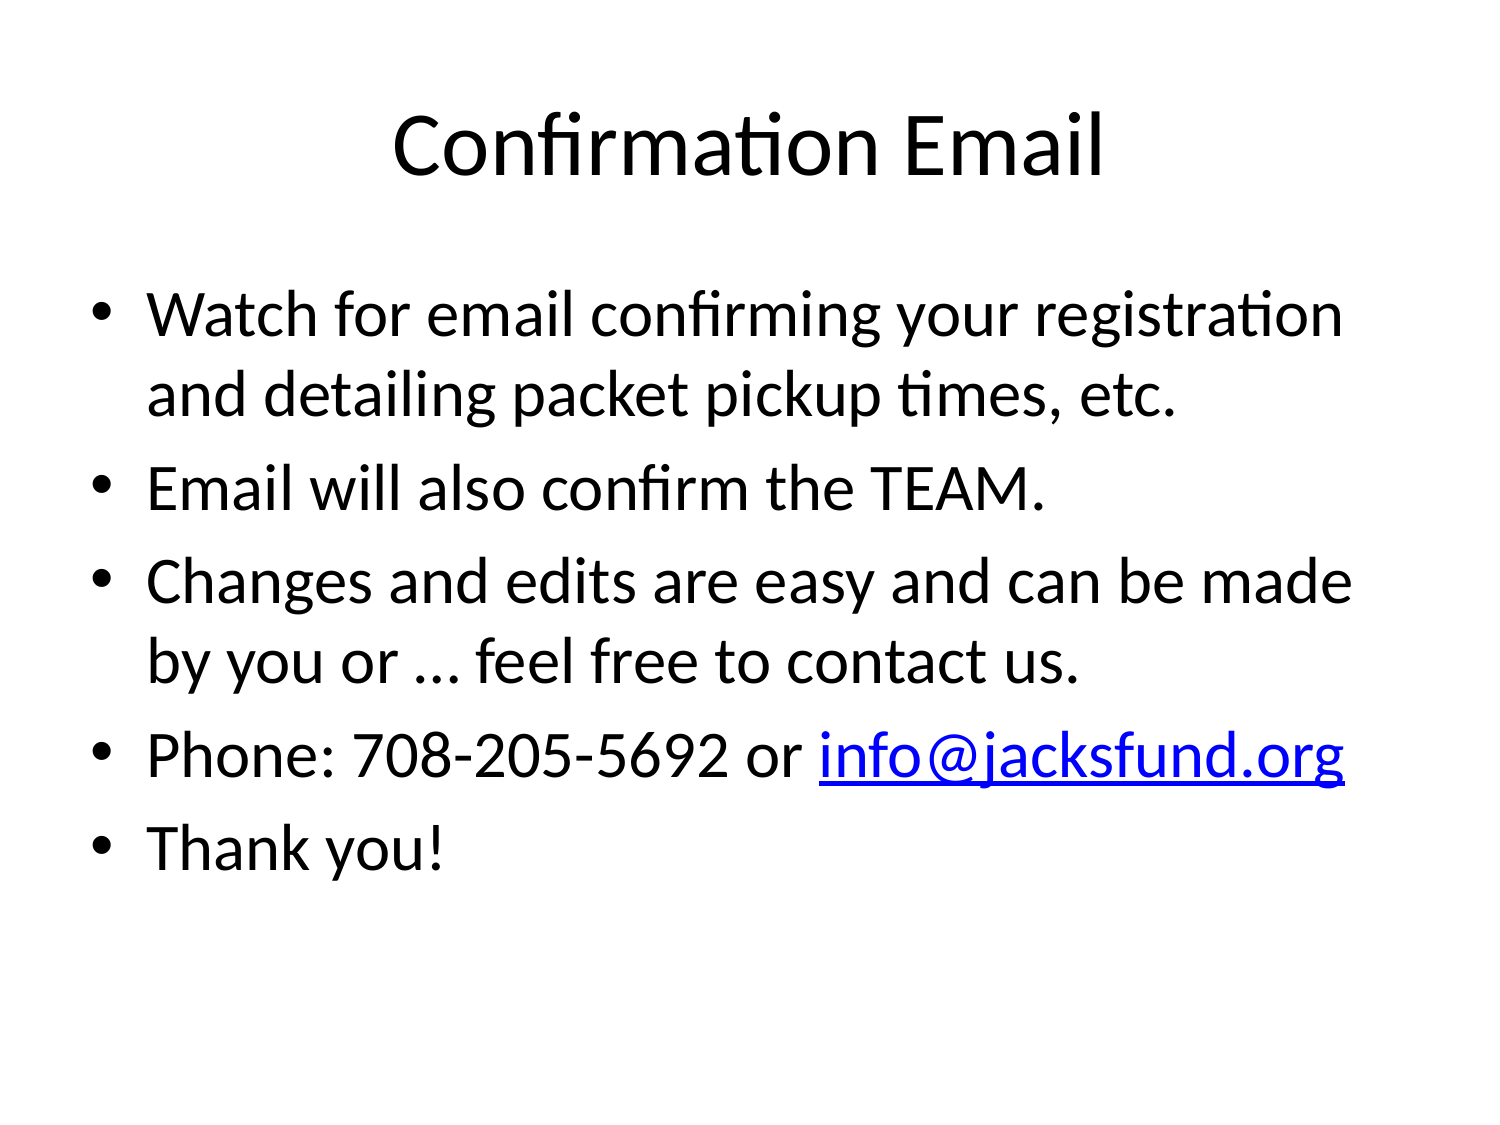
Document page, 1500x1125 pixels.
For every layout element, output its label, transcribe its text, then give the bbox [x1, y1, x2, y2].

list Watch for email confirming your registration and detailing packet pickup times, etc. Email will also confirm the TEAM. Changes and edits are easy and can be made by you or … feel free to contact us. Phone: 708-205-5692 or info@jacksfund.org Thank you! [75, 262, 1425, 1005]
title Confirmation Email [75, 45, 1425, 233]
